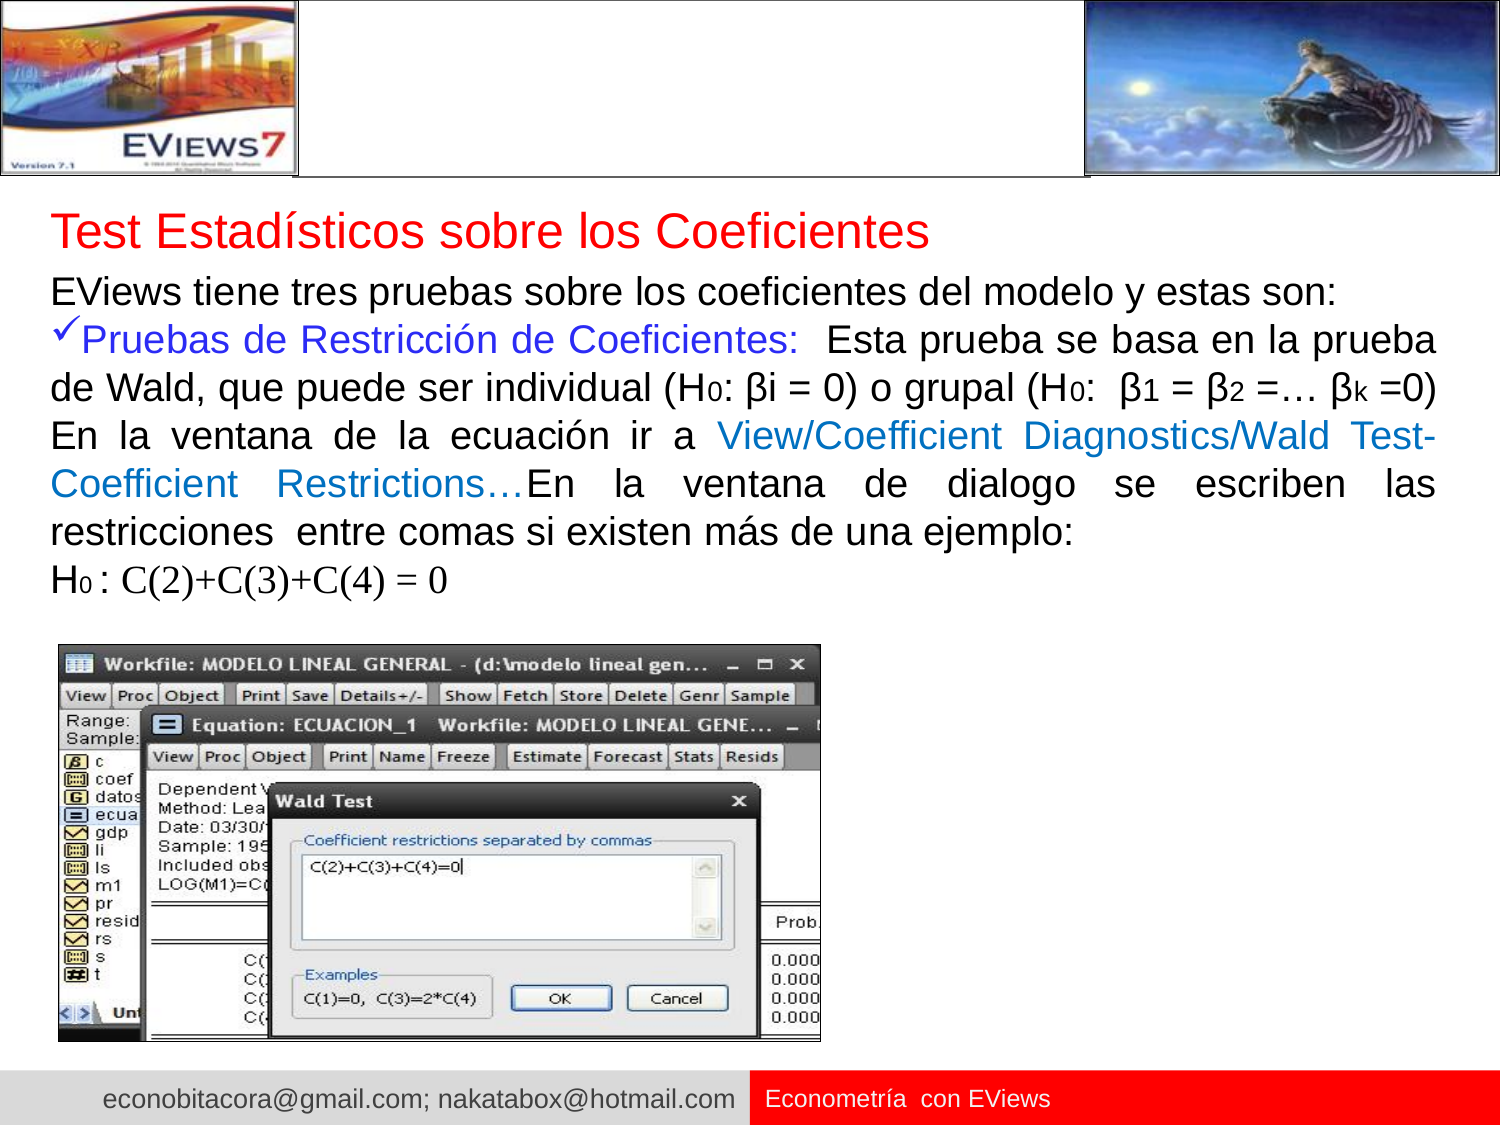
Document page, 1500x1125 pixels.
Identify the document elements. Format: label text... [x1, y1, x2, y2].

picture [58, 644, 821, 1042]
text_box econobitacora@gmail.com; nakatabox@hotmail.com [0, 1070, 749, 1125]
picture [1084, 0, 1500, 177]
picture [0, 0, 299, 177]
text_box [299, 0, 1081, 178]
text_box EViews tiene tres pruebas sobre los coeficientes del modelo y estas son: Pruebas de Restricción de Coeficientes: Esta prueba se basa en la prueba de Wald, que puede ser individual (H0: βi = 0) o grupal (H0: β1 = β2 =… βk =0) En la ventana de la ecuación ir a View/Coefficient Diagnostics/Wald Test-Coefficient Restrictions…En la ventana de dialogo se escriben las restricciones entre comas si existen más de una ejemplo: H0 : C(2)+C(3)+C(4) = 0 [35, 257, 1454, 657]
text_box Econometría con EViews [749, 1070, 1500, 1125]
text_box Test Estadísticos sobre los Coeficientes [35, 175, 1032, 257]
